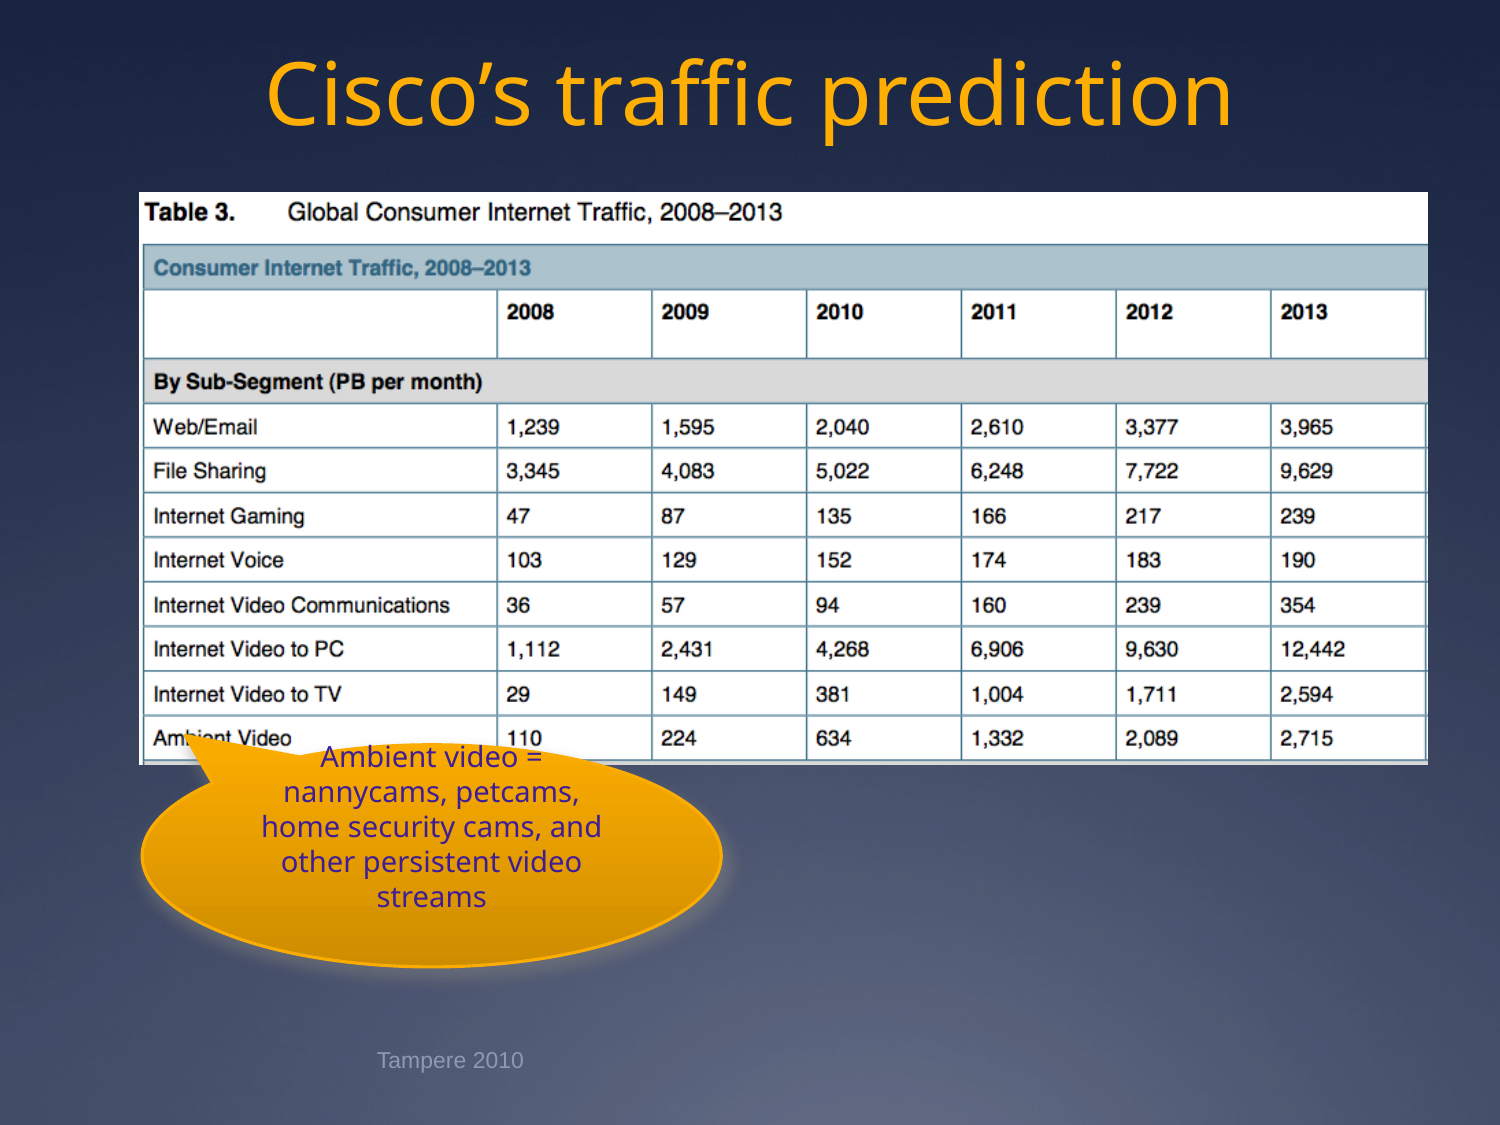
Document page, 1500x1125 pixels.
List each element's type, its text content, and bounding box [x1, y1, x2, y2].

picture [138, 191, 1429, 766]
footer Tampere 2010 [361, 1029, 1288, 1090]
title Cisco’s traffic prediction [100, 30, 1400, 161]
text_box Ambient video = nannycams, petcams, home security cams, and other persistent video streams [140, 795, 723, 969]
